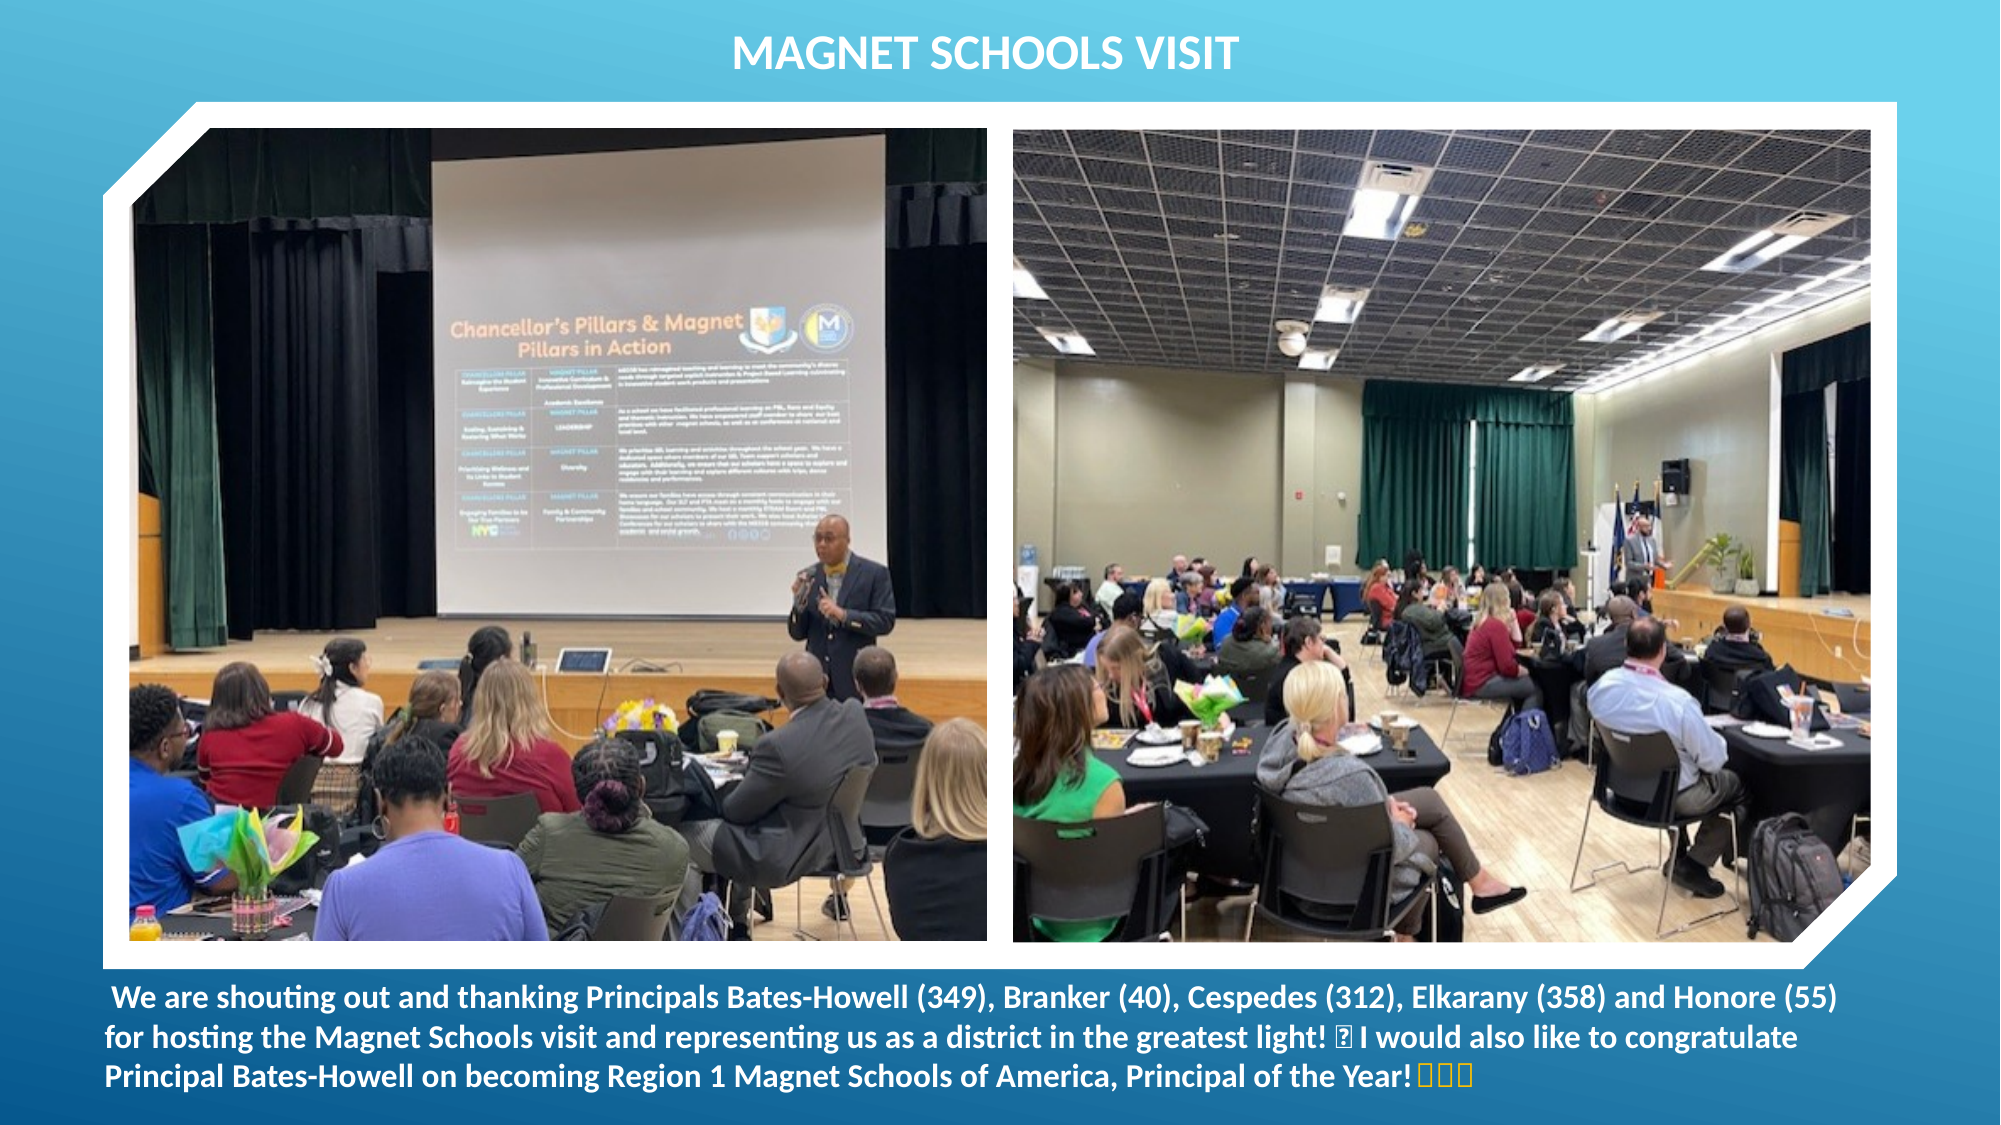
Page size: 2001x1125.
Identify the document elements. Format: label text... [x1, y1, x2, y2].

picture [1012, 129, 1871, 943]
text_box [1510, 485, 2000, 1013]
text_box [0, 0, 2000, 1125]
text_box We are shouting out and thanking Principals Bates-Howell (349), Branker (40), Cespedes (312), Elkarany (358) and Honore (55) for hosting the Magnet Schools visit and representing us as a district in the greatest light! 🎉 I would also like to congratulate Principal Bates-Howell on becoming Region 1 Magnet Schools of America, Principal of the Year! [89, 967, 1884, 1125]
text_box [101, 100, 1899, 967]
picture [129, 127, 987, 942]
text_box MAGNET SCHOOLS VISIT [716, 11, 1464, 87]
